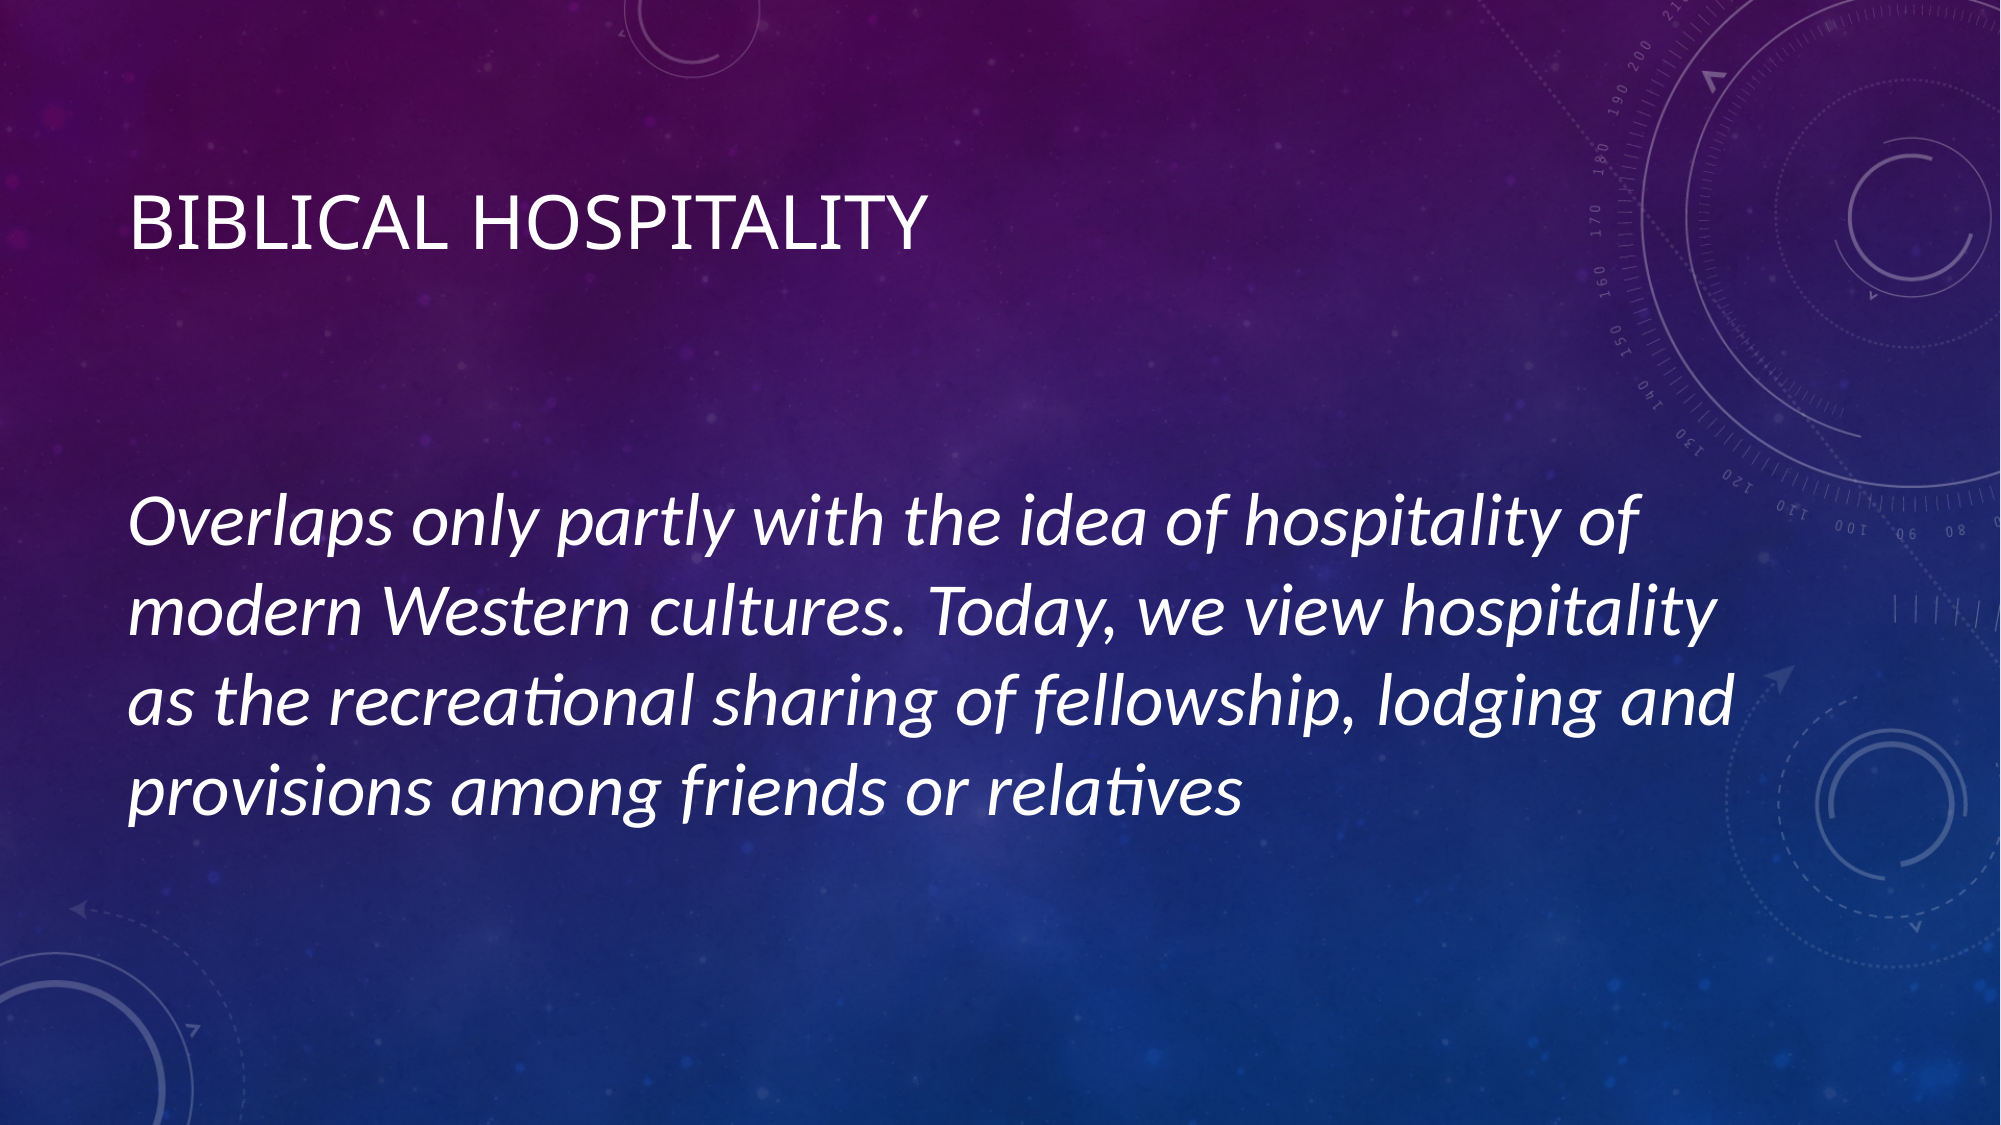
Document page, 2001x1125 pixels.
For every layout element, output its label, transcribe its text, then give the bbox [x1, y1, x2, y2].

picture [0, 0, 2001, 1125]
list Overlaps only partly with the idea of hospitality of modern Western cultures. Today, we view hospitality as the recreational sharing of fellowship, lodging and provisions among friends or relatives [112, 351, 1775, 950]
title Biblical hospitality [112, 99, 1775, 339]
